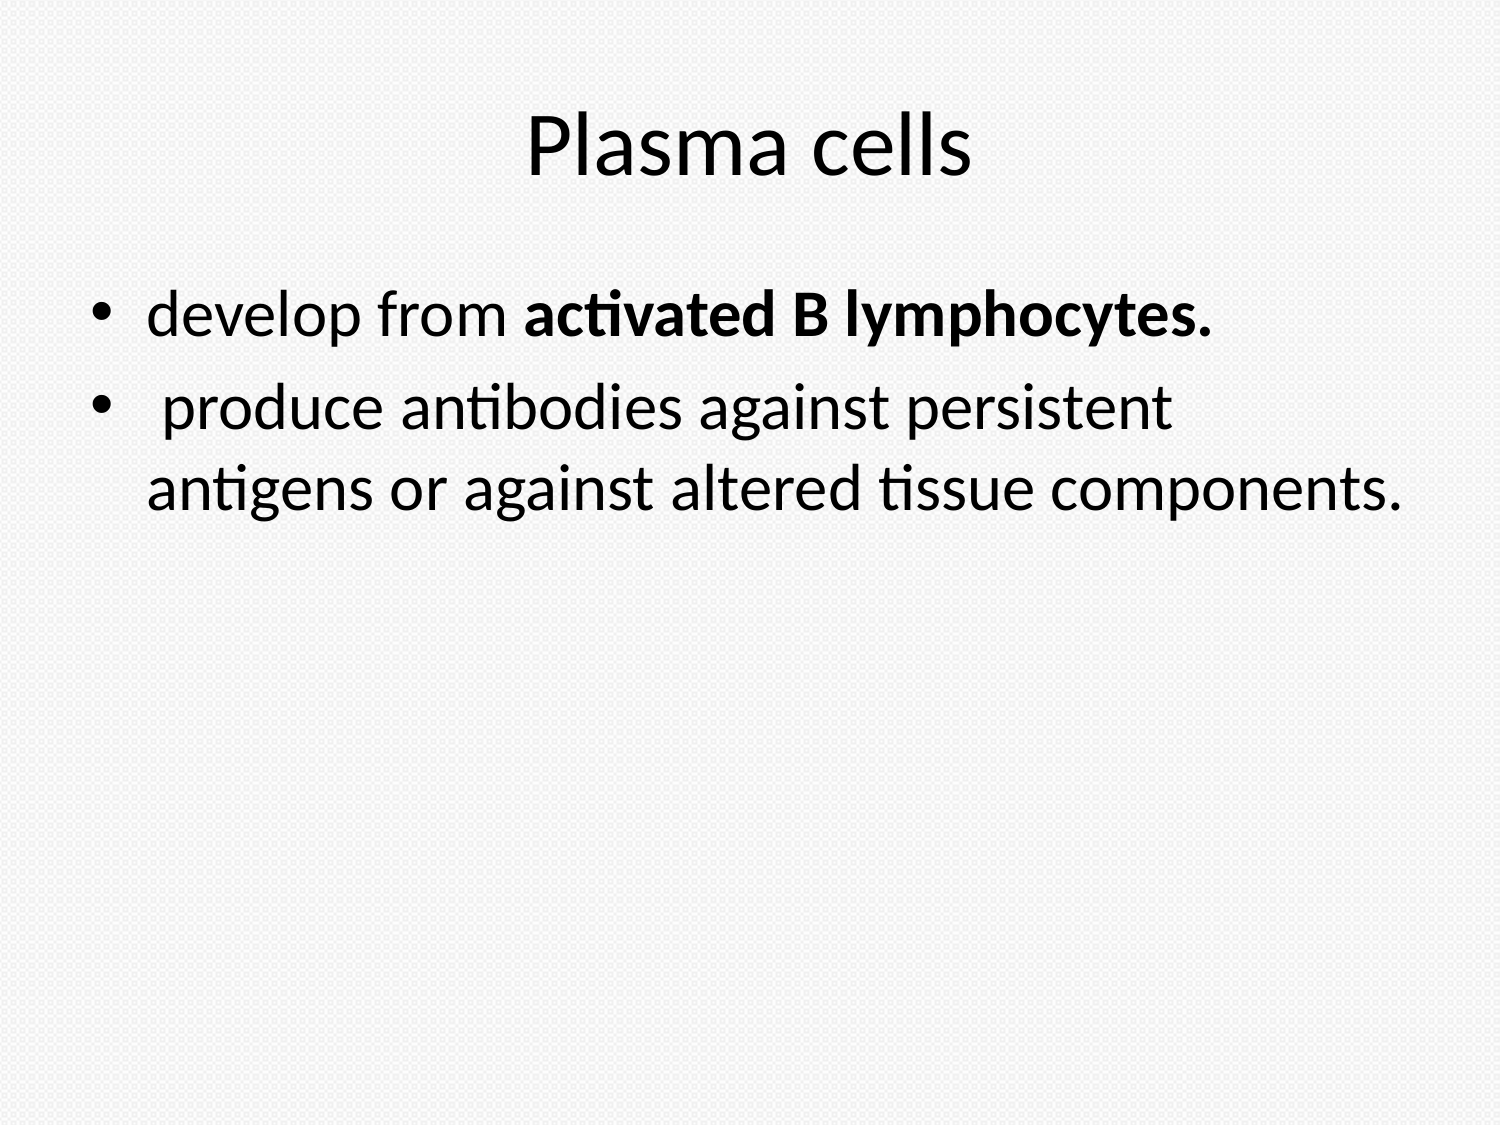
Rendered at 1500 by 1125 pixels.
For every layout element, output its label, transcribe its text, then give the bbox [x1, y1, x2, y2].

list develop from activated B lymphocytes. produce antibodies against persistent antigens or against altered tissue components. [75, 262, 1425, 1005]
title Plasma cells [75, 45, 1425, 233]
